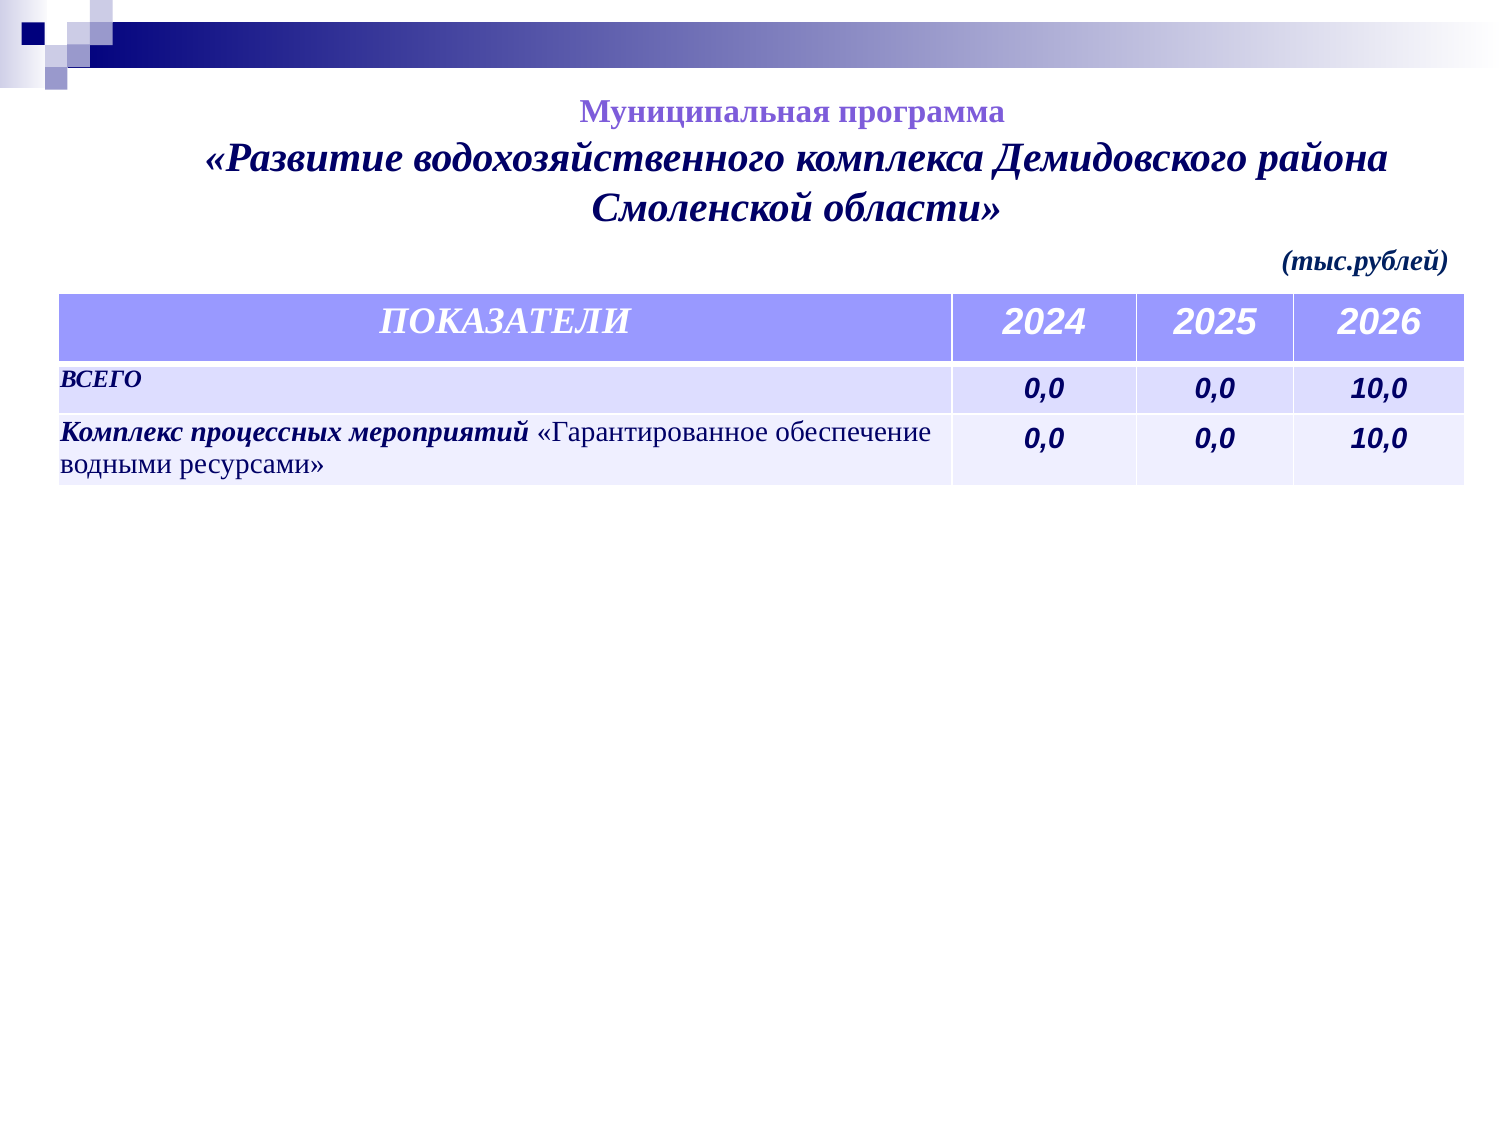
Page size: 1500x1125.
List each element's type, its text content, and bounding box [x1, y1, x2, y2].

table_header 2025 [1137, 294, 1293, 361]
table_cell 10,0 [1294, 367, 1464, 413]
table_cell Комплекс процессных мероприятий «Гарантированное обеспечение водными ресурсами» [59, 415, 951, 485]
table_cell 0,0 [953, 415, 1136, 485]
table_header 2024 [953, 294, 1136, 361]
table_cell ВСЕГО [59, 367, 951, 413]
table_cell 0,0 [1137, 415, 1293, 485]
table_cell 10,0 [1294, 415, 1464, 485]
text_box Муниципальная программа «Развитие водохозяйственного комплекса Демидовского района Смоленской области» [152, 81, 1442, 237]
table_cell 0,0 [1137, 367, 1293, 413]
table_cell 0,0 [953, 367, 1136, 413]
table_header ПОКАЗАТЕЛИ [59, 294, 951, 361]
text_box (тыс.рублей) [1266, 234, 1465, 284]
table_header 2026 [1294, 294, 1464, 361]
